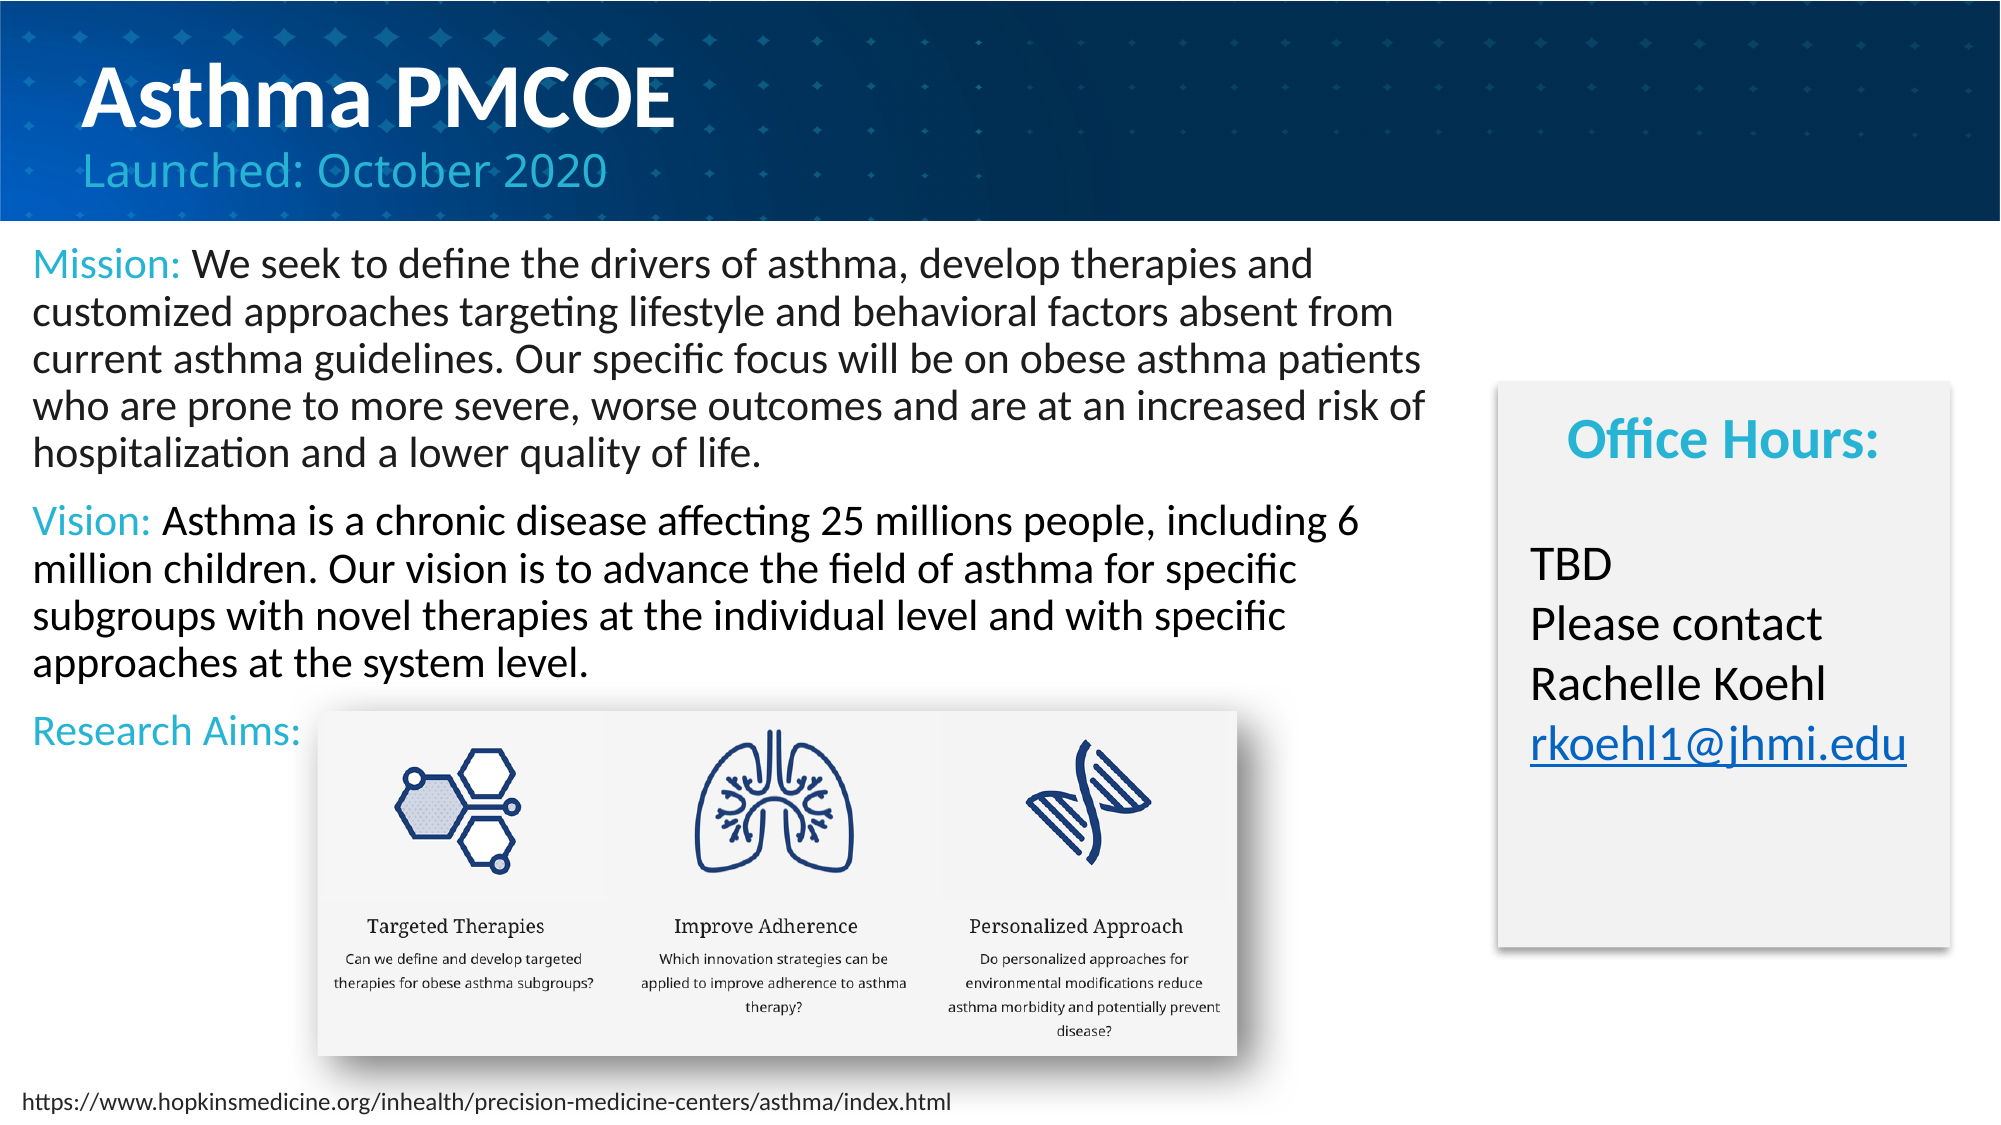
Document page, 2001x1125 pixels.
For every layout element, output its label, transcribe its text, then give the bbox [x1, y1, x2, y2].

text_box https://www.hopkinsmedicine.org/inhealth/precision-medicine-centers/asthma/index.html [0, 1078, 1750, 1124]
list Mission: We seek to define the drivers of asthma, develop therapies and customized approaches targeting lifestyle and behavioral factors absent from current asthma guidelines. Our specific focus will be on obese asthma patients who are prone to more severe, worse outcomes and are at an increased risk of hospitalization and a lower quality of life. Vision: Asthma is a chronic disease affecting 25 millions people, including 6 million children. Our vision is to advance the field of asthma for specific subgroups with novel therapies at the individual level and with specific approaches at the system level. Research Aims: [17, 233, 1499, 1078]
picture [0, 1, 2000, 221]
picture [317, 711, 1238, 1057]
text_box [1497, 380, 1951, 949]
text_box Office Hours: TBD Please contact Rachelle Koehl rkoehl1@jhmi.edu [1515, 393, 1933, 838]
